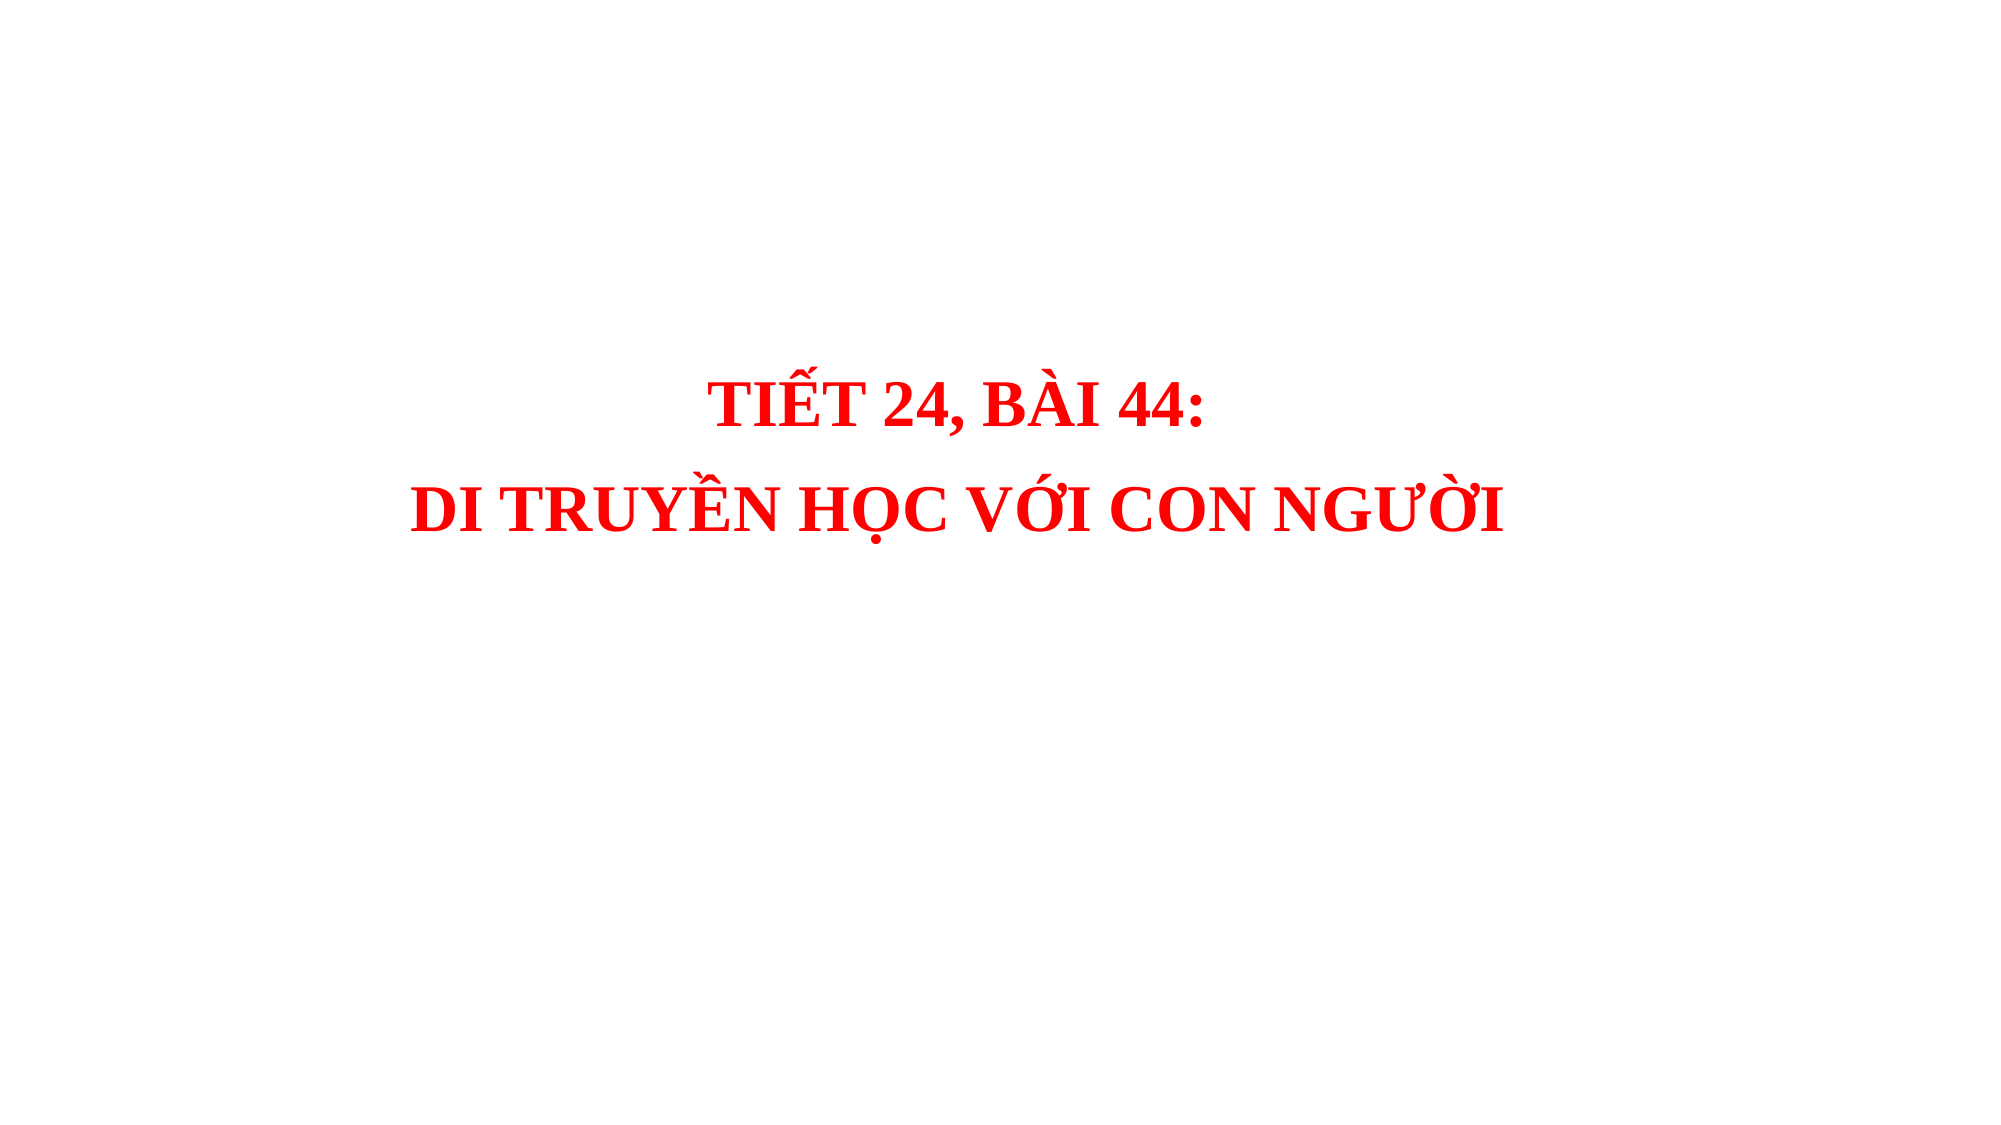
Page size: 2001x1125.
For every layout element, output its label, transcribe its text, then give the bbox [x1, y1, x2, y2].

text_box TIẾT 24, BÀI 44: DI TRUYỀN HỌC VỚI CON NGƯỜI [357, 361, 1559, 554]
